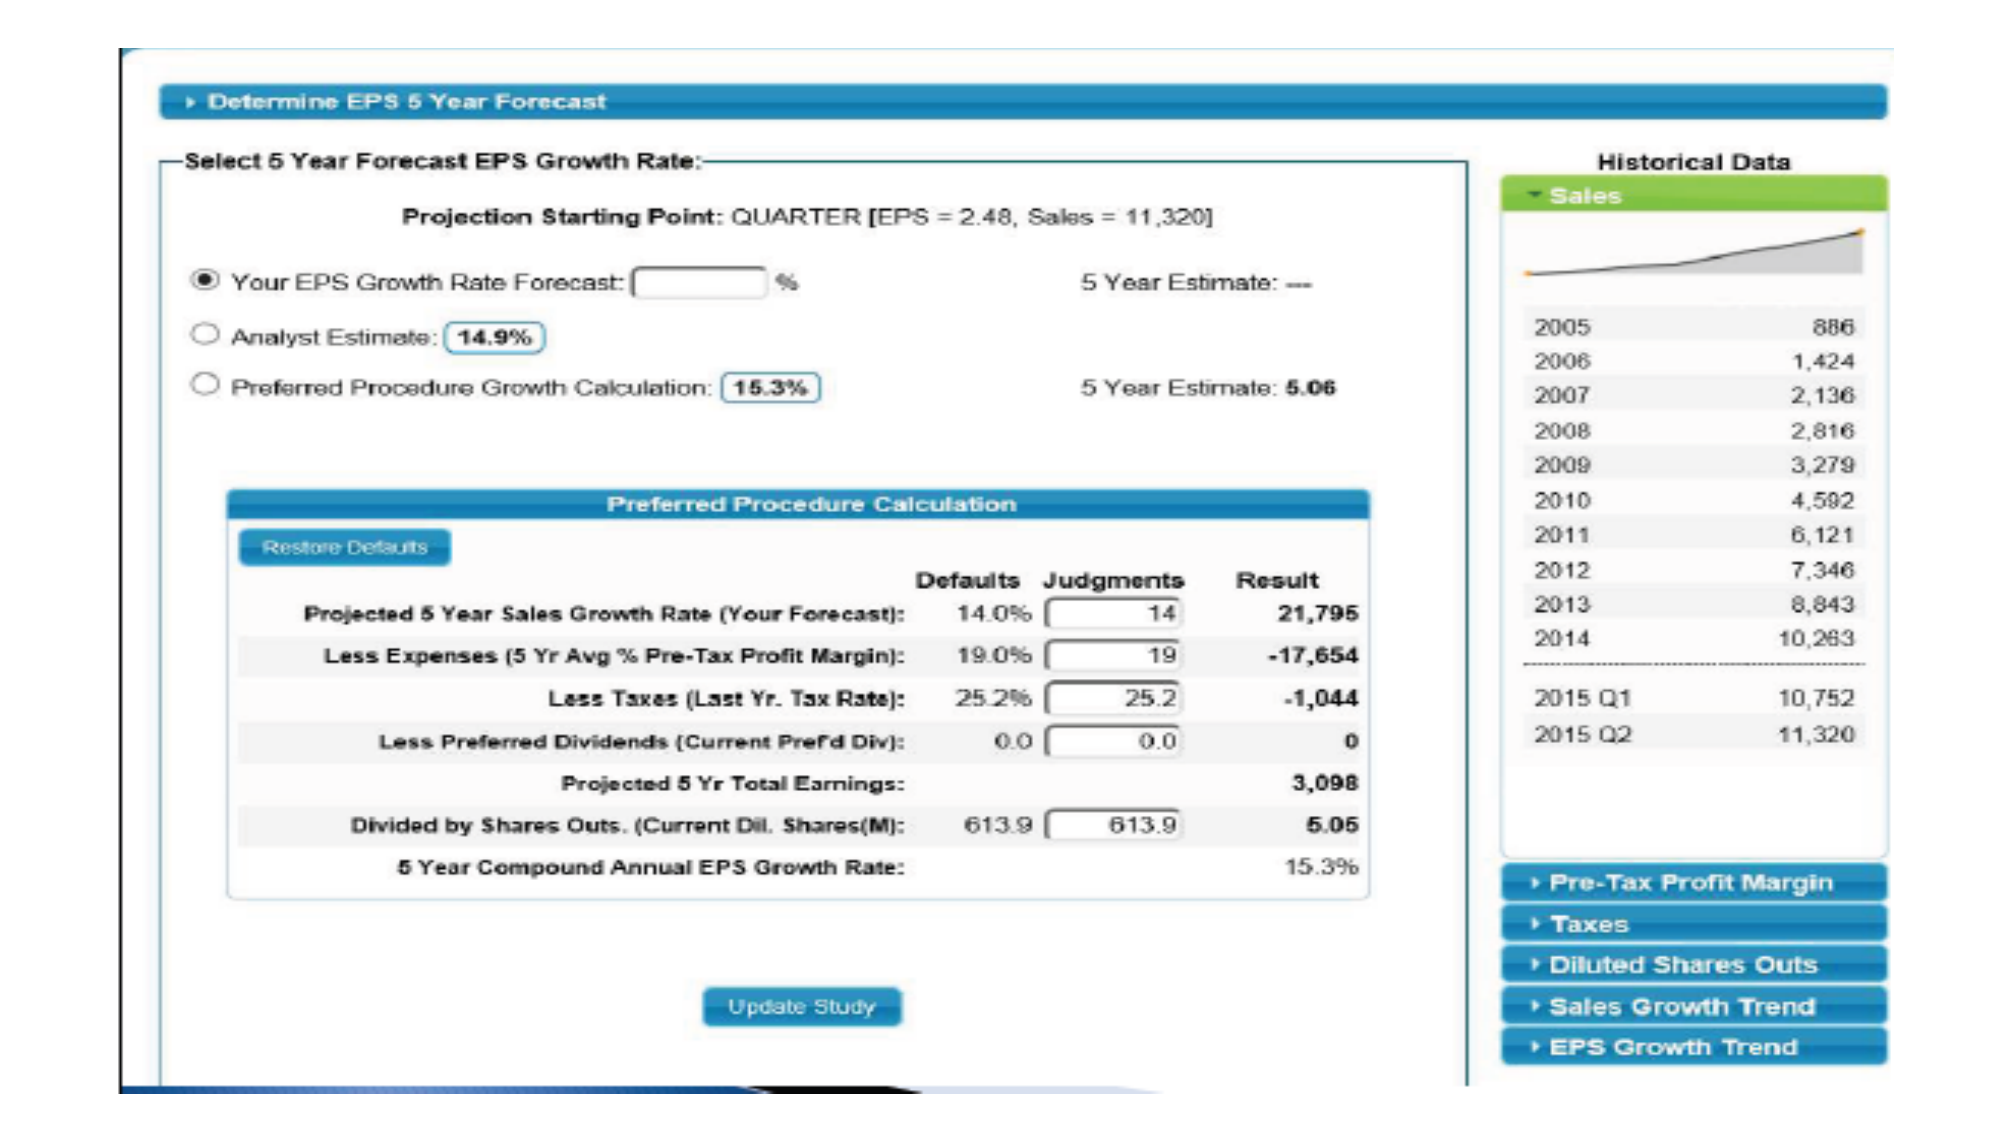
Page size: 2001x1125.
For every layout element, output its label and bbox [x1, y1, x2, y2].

picture [117, 48, 1894, 1094]
